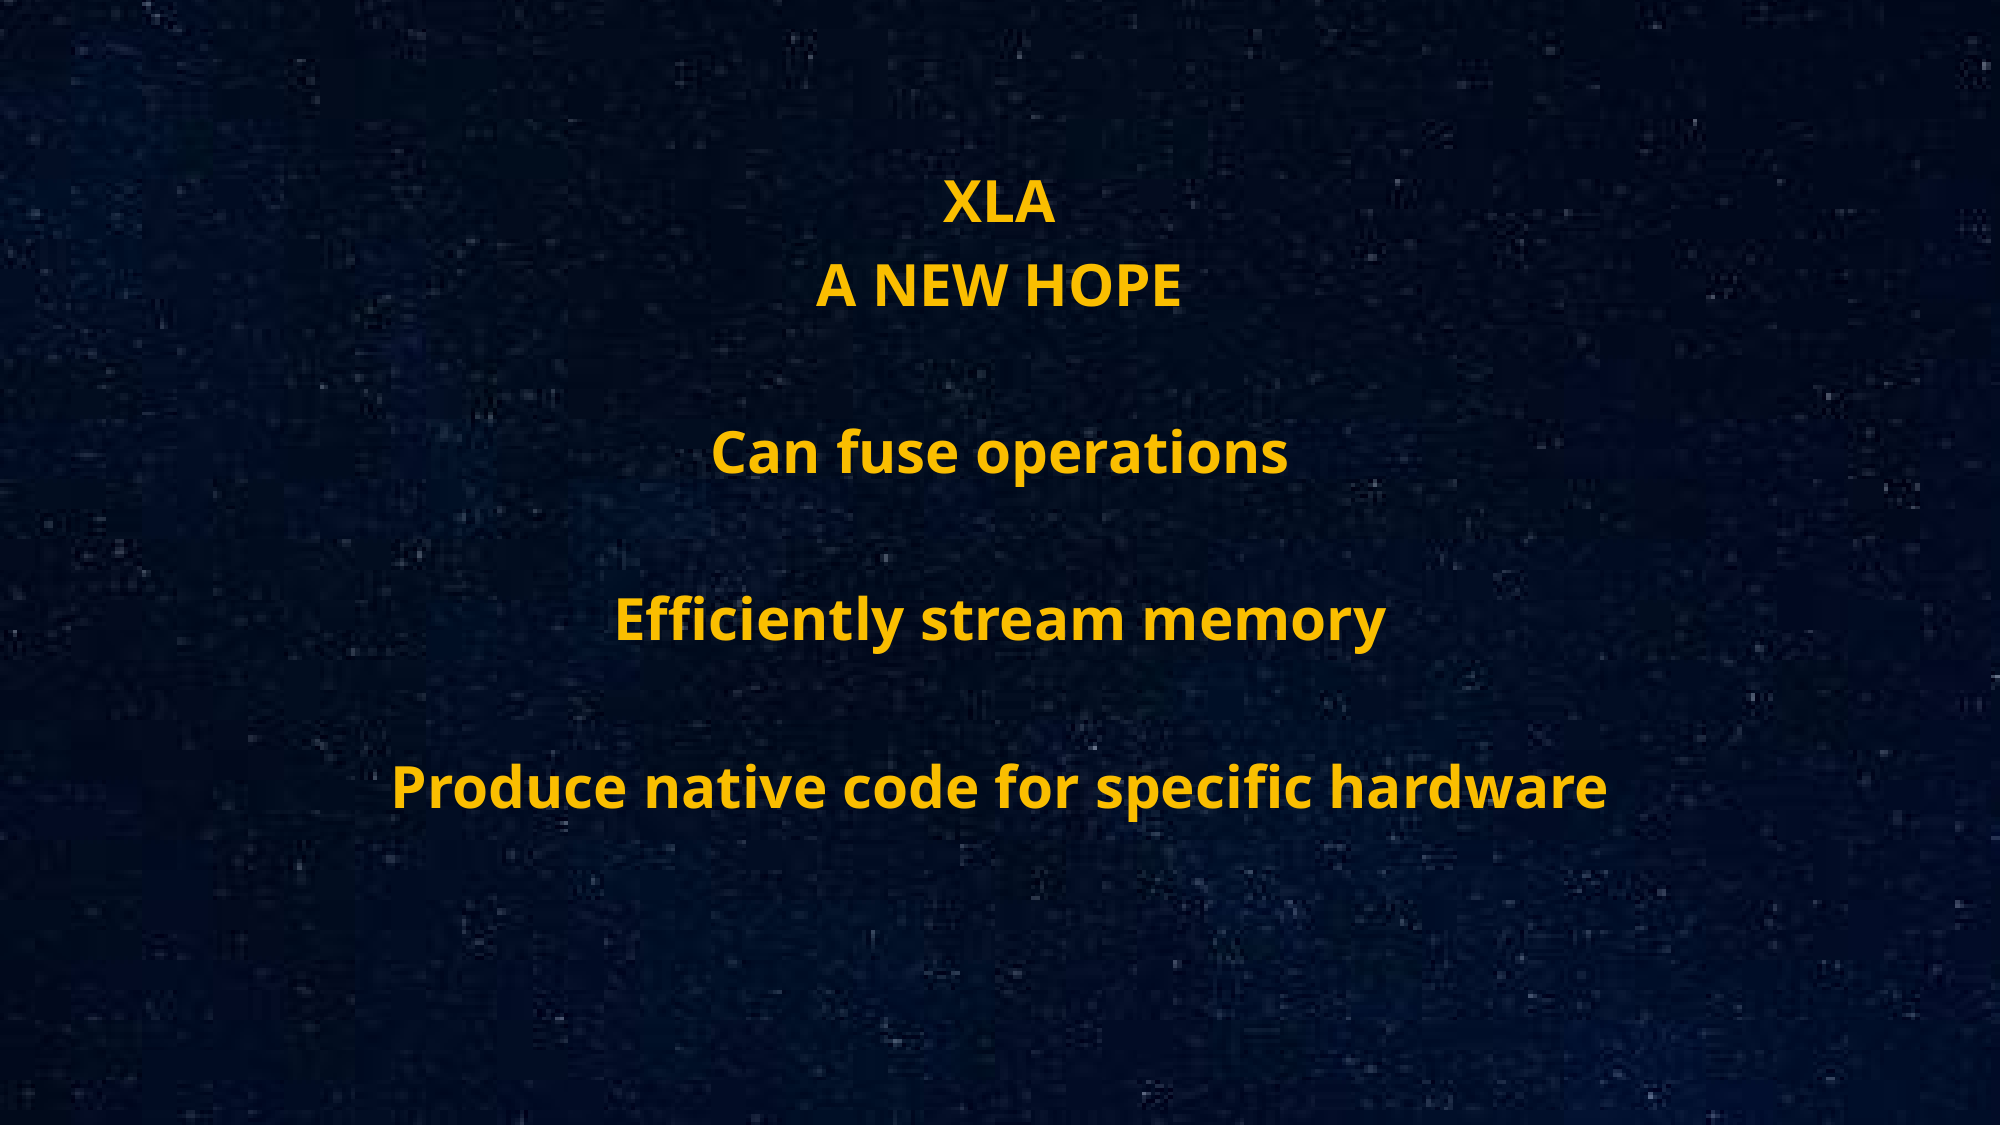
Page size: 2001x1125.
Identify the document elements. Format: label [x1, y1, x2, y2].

list [0, 0, 2000, 1125]
